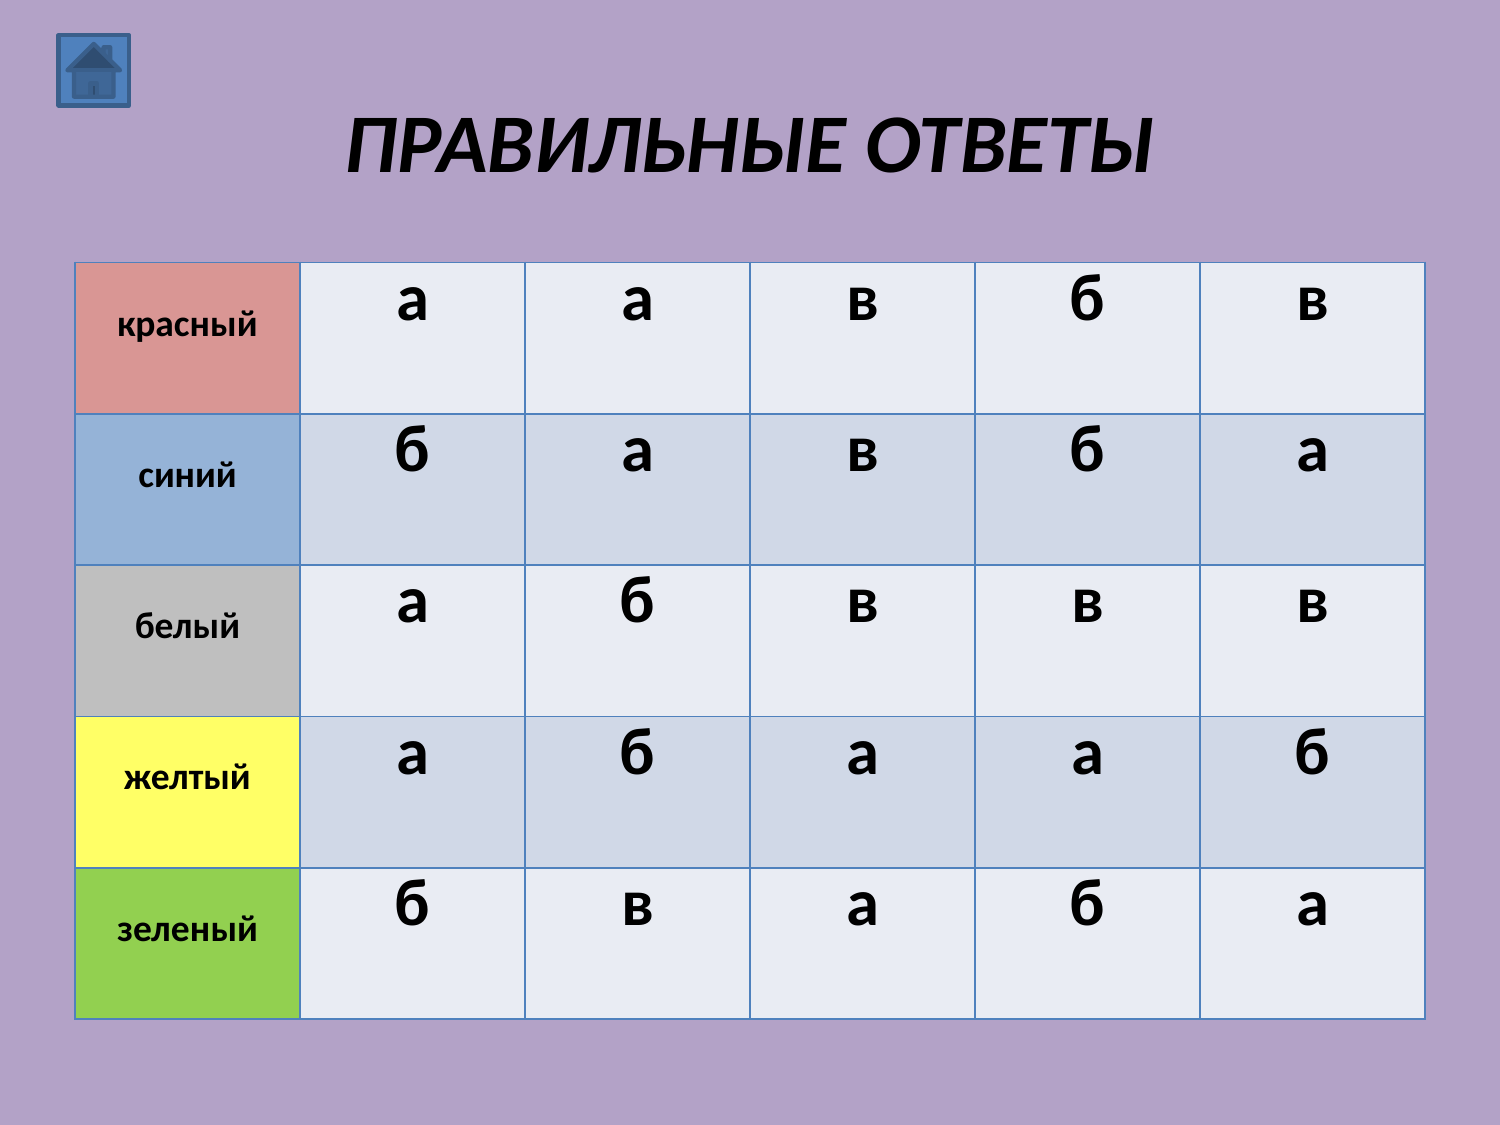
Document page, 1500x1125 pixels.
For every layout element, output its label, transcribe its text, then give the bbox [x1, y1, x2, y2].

table_cell желтый [76, 717, 299, 867]
table_cell а [751, 869, 974, 1018]
table_cell в [526, 869, 749, 1018]
table_cell а [301, 566, 524, 716]
table_cell в [751, 566, 974, 716]
table_header а [301, 263, 524, 413]
table_cell б [976, 415, 1199, 564]
table_header б [976, 263, 1199, 413]
table_cell б [976, 869, 1199, 1018]
table_cell а [976, 717, 1199, 867]
table_cell белый [76, 566, 299, 716]
table_cell в [751, 415, 974, 564]
table_cell б [301, 415, 524, 564]
table_cell а [1201, 415, 1424, 564]
table_cell зеленый [76, 869, 299, 1018]
table_cell б [1201, 717, 1424, 867]
title ПРАВИЛЬНЫЕ ОТВЕТЫ [74, 44, 1426, 233]
table_header красный [76, 263, 299, 413]
text_box [56, 33, 131, 108]
table_cell в [976, 566, 1199, 716]
table_cell в [1201, 566, 1424, 716]
table_cell б [526, 566, 749, 716]
table_header в [1201, 263, 1424, 413]
table_header а [526, 263, 749, 413]
table_cell а [751, 717, 974, 867]
table_cell синий [76, 415, 299, 564]
table_cell а [301, 717, 524, 867]
table_cell а [526, 415, 749, 564]
table_cell б [301, 869, 524, 1018]
table_cell б [526, 717, 749, 867]
table_cell а [1201, 869, 1424, 1018]
table_header в [751, 263, 974, 413]
